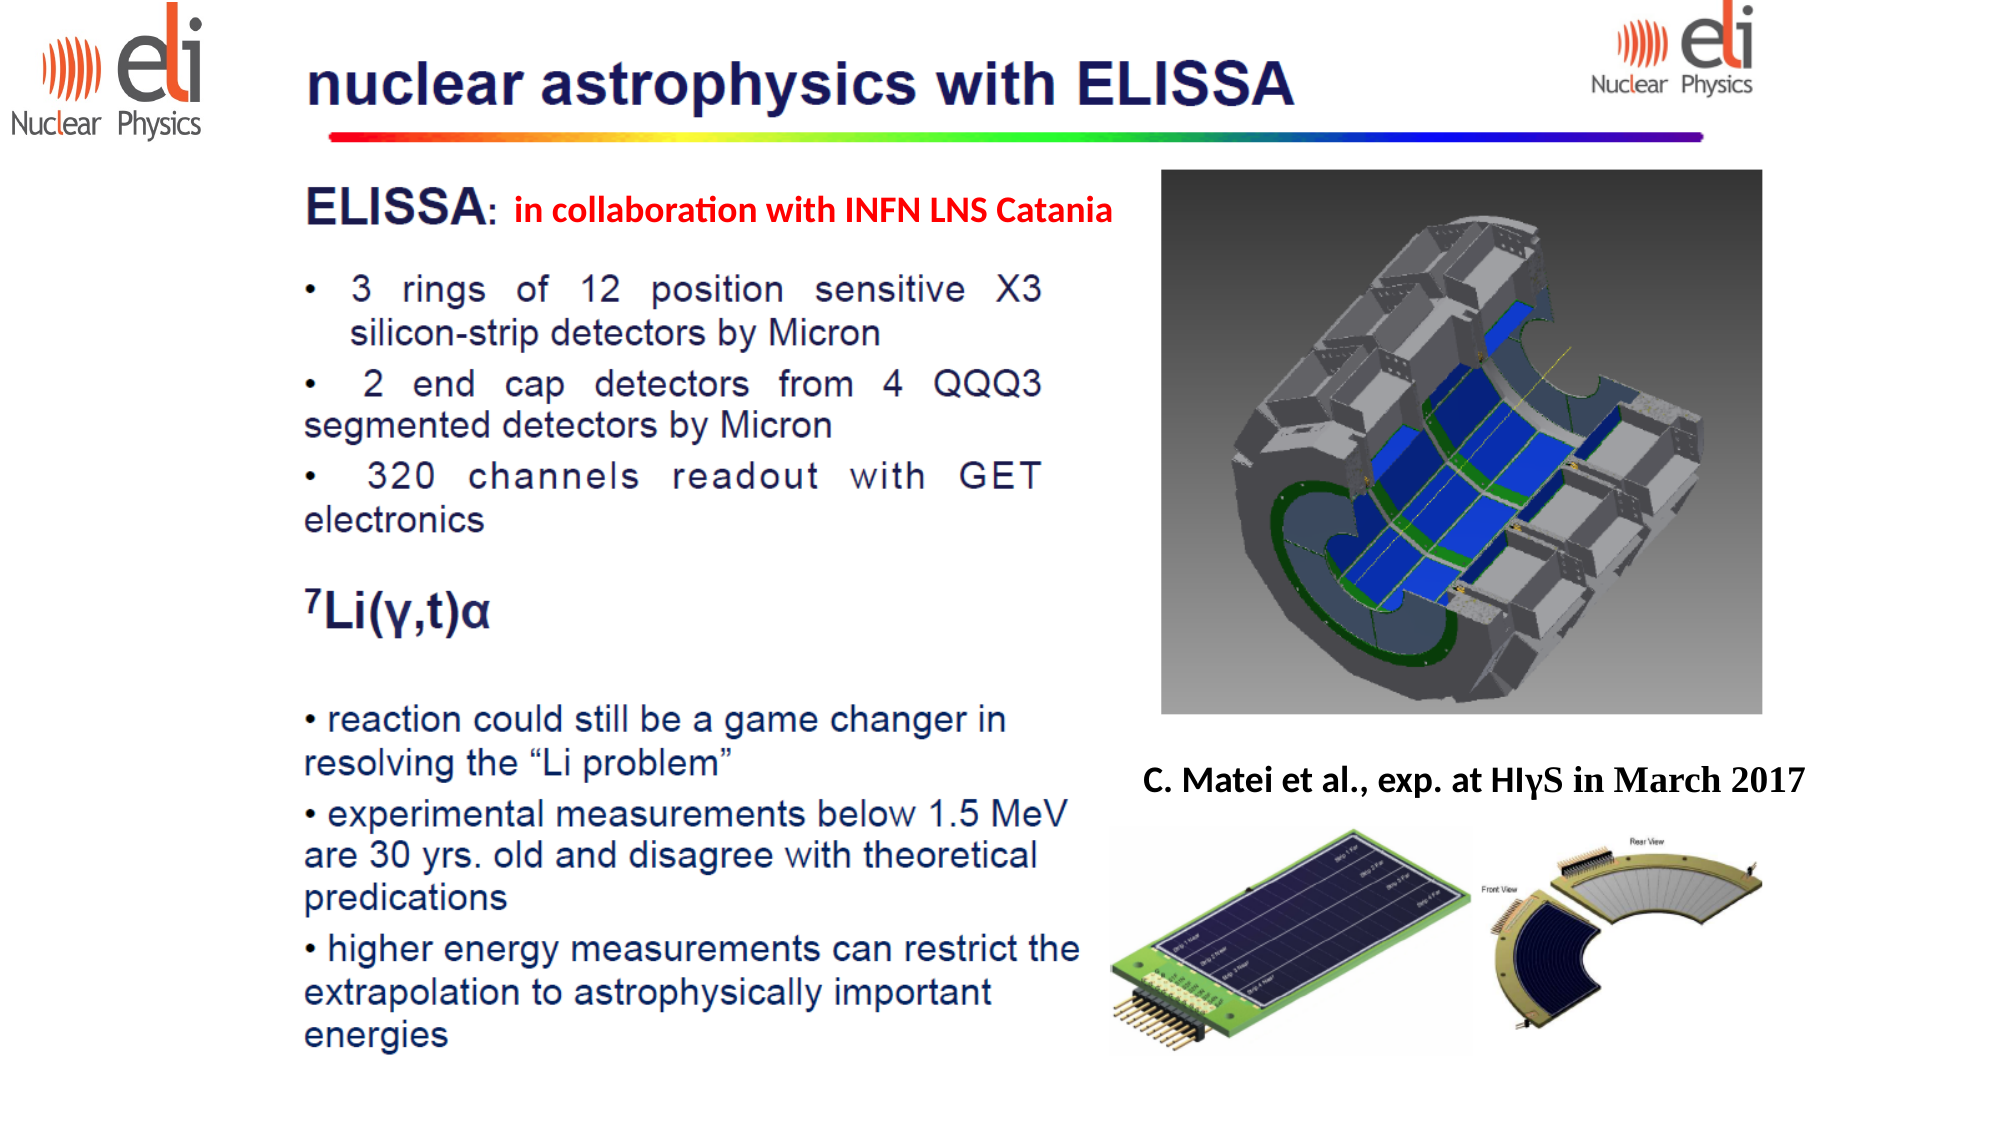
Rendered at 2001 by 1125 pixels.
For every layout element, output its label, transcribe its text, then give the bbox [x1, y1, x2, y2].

picture [2, 2, 220, 149]
picture [253, 0, 1763, 1120]
text_box C. Matei et al., exp. at HIγS in March 2017 [1763, 747, 1822, 807]
